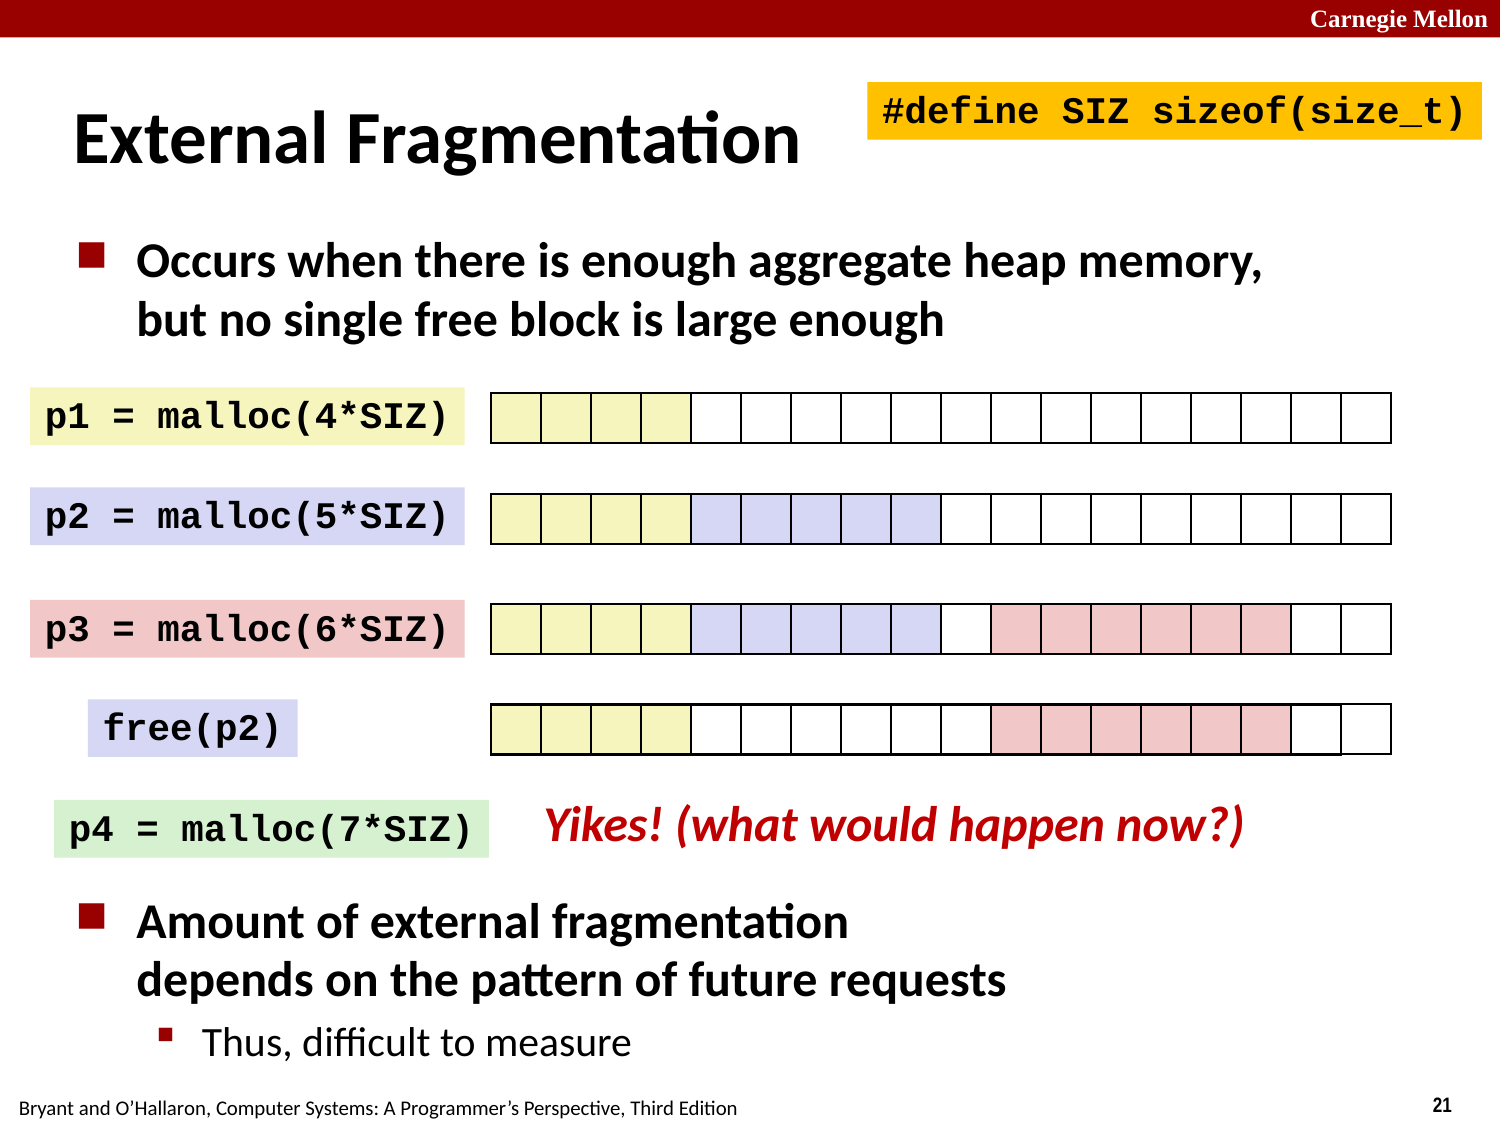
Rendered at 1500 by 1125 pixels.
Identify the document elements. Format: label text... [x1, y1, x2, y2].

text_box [490, 493, 1392, 544]
list Occurs when there is enough aggregate heap memory, but no single free block is large enough Amount of external fragmentation depends on the pattern of future requests Thus, difficult to measure [64, 223, 1361, 1040]
text_box p2 = malloc(5*SIZ) [30, 487, 465, 546]
text_box p3 = malloc(6*SIZ) [30, 599, 465, 658]
text_box p1 = malloc(4*SIZ) [30, 387, 465, 446]
text_box free(p2) [87, 699, 298, 757]
text_box #define SIZ sizeof(size_t) [867, 82, 1482, 140]
title External Fragmentation [58, 71, 1305, 197]
text_box Yikes! (what would happen now?) [528, 784, 1260, 860]
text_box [490, 603, 1392, 655]
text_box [490, 392, 1392, 443]
text_box p4 = malloc(7*SIZ) [54, 799, 489, 858]
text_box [490, 703, 1392, 755]
